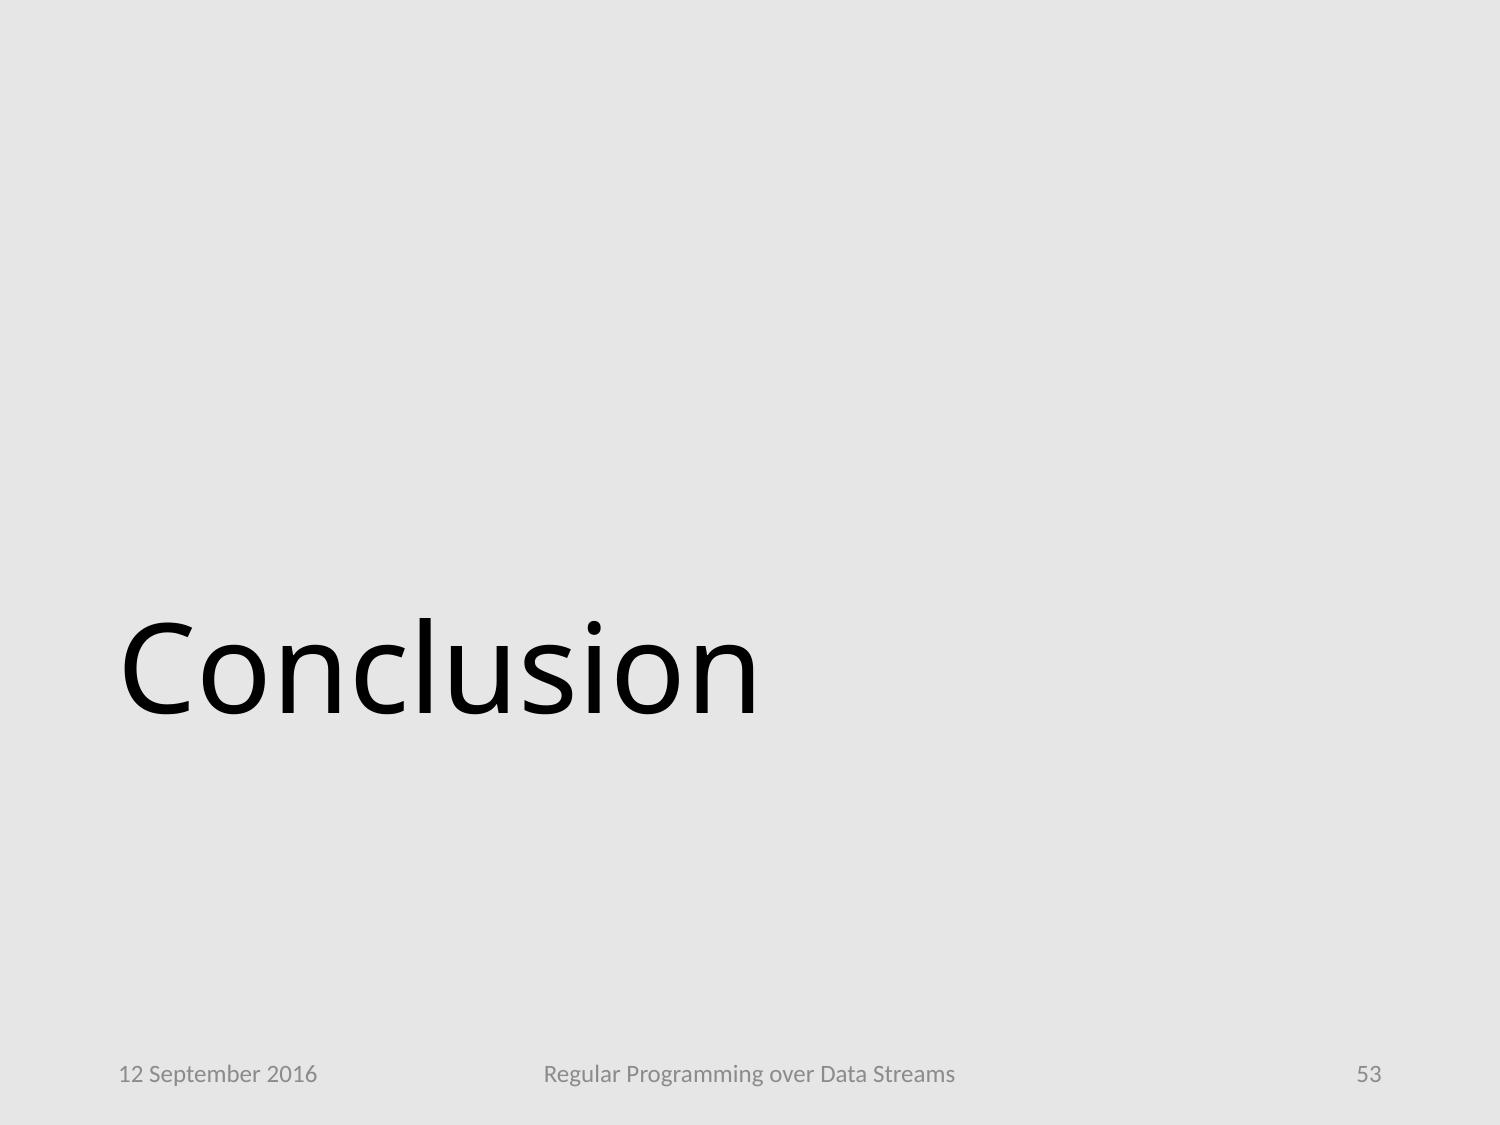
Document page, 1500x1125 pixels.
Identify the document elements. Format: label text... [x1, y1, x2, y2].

title Conclusion [102, 280, 1397, 749]
slide_number 53 [1059, 1042, 1397, 1103]
footer Regular Programming over Data Streams [496, 1042, 1004, 1103]
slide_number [103, 1042, 441, 1103]
